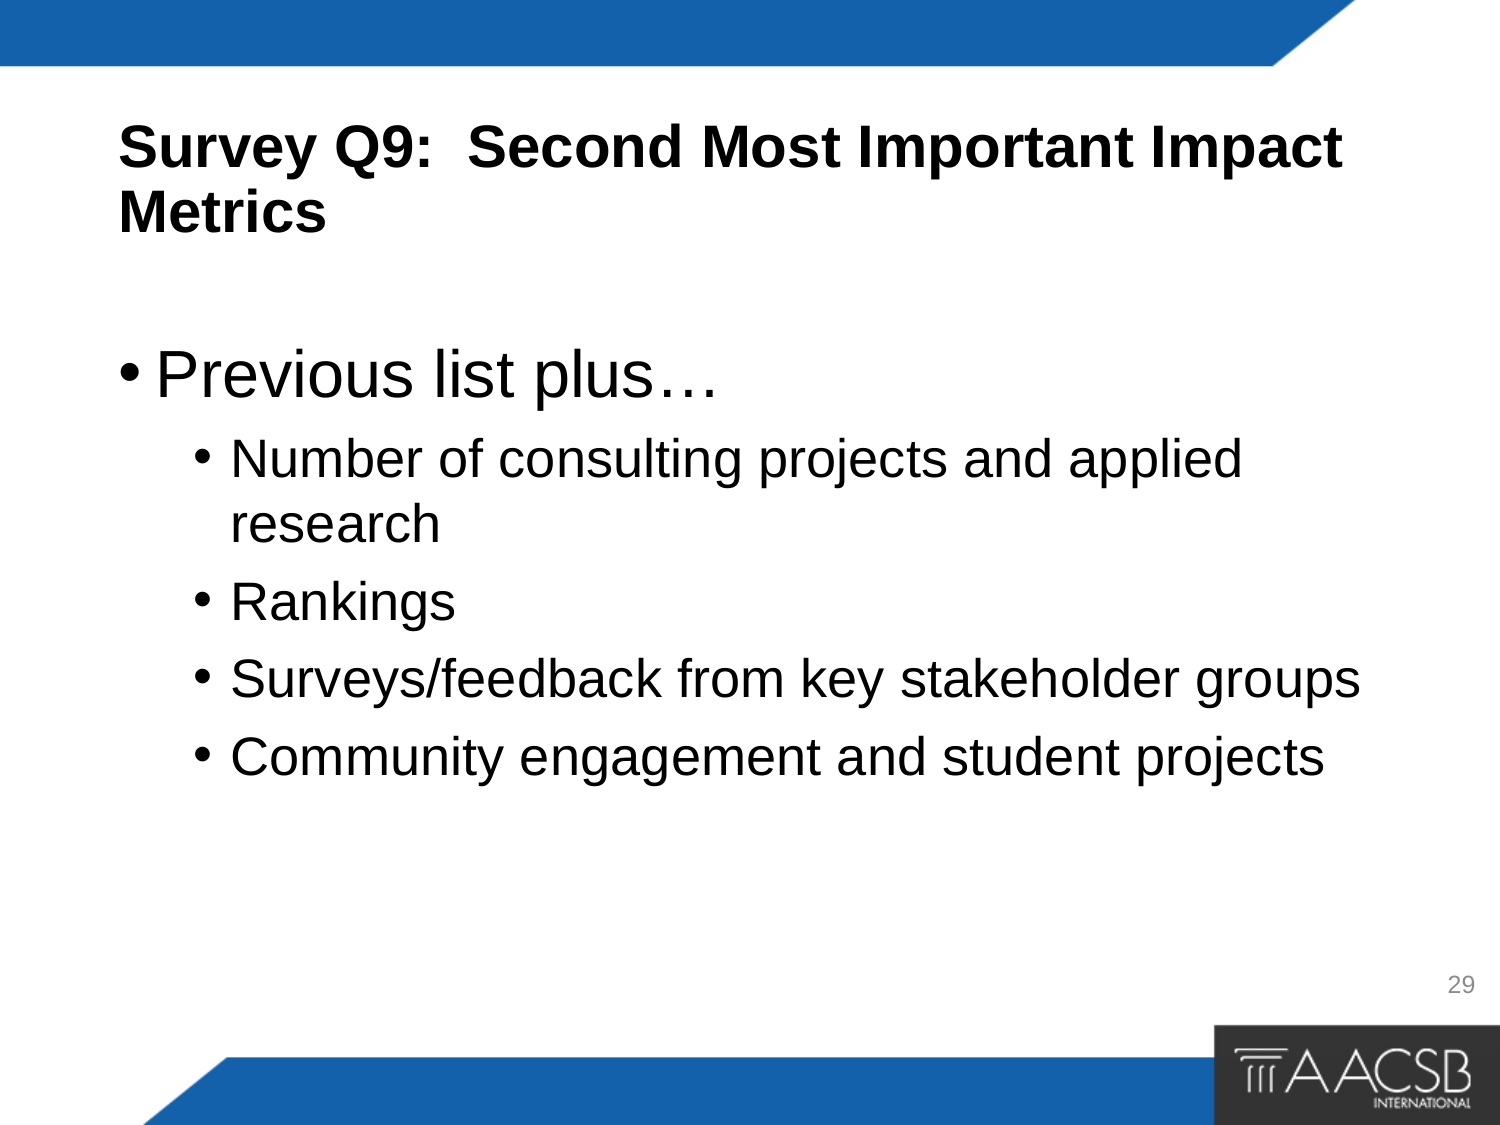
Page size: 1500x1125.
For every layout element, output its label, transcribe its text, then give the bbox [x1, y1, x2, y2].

slide_number 29 [1383, 953, 1491, 1014]
picture [0, 0, 1500, 1125]
list Previous list plus… Number of consulting projects and applied research Rankings Surveys/feedback from key stakeholder groups Community engagement and student projects [103, 323, 1397, 1038]
title Survey Q9: Second Most Important Impact Metrics [103, 107, 1397, 323]
